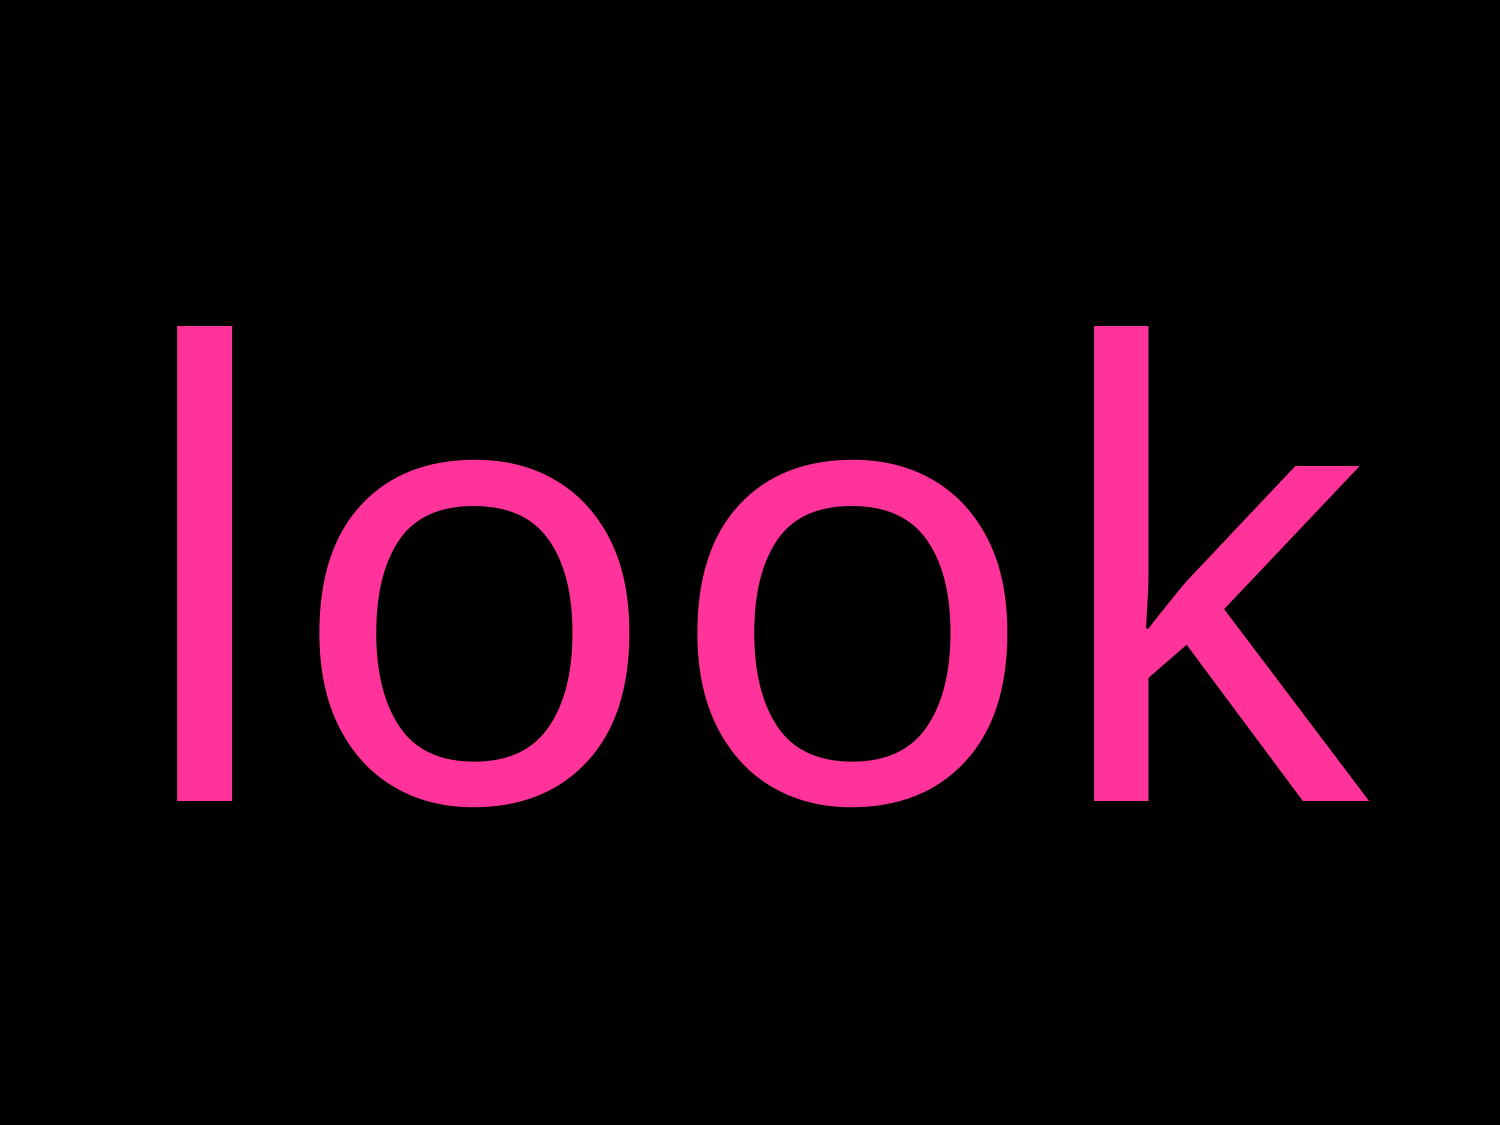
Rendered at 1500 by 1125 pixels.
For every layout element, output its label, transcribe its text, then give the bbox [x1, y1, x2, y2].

title look [75, 45, 1425, 1059]
